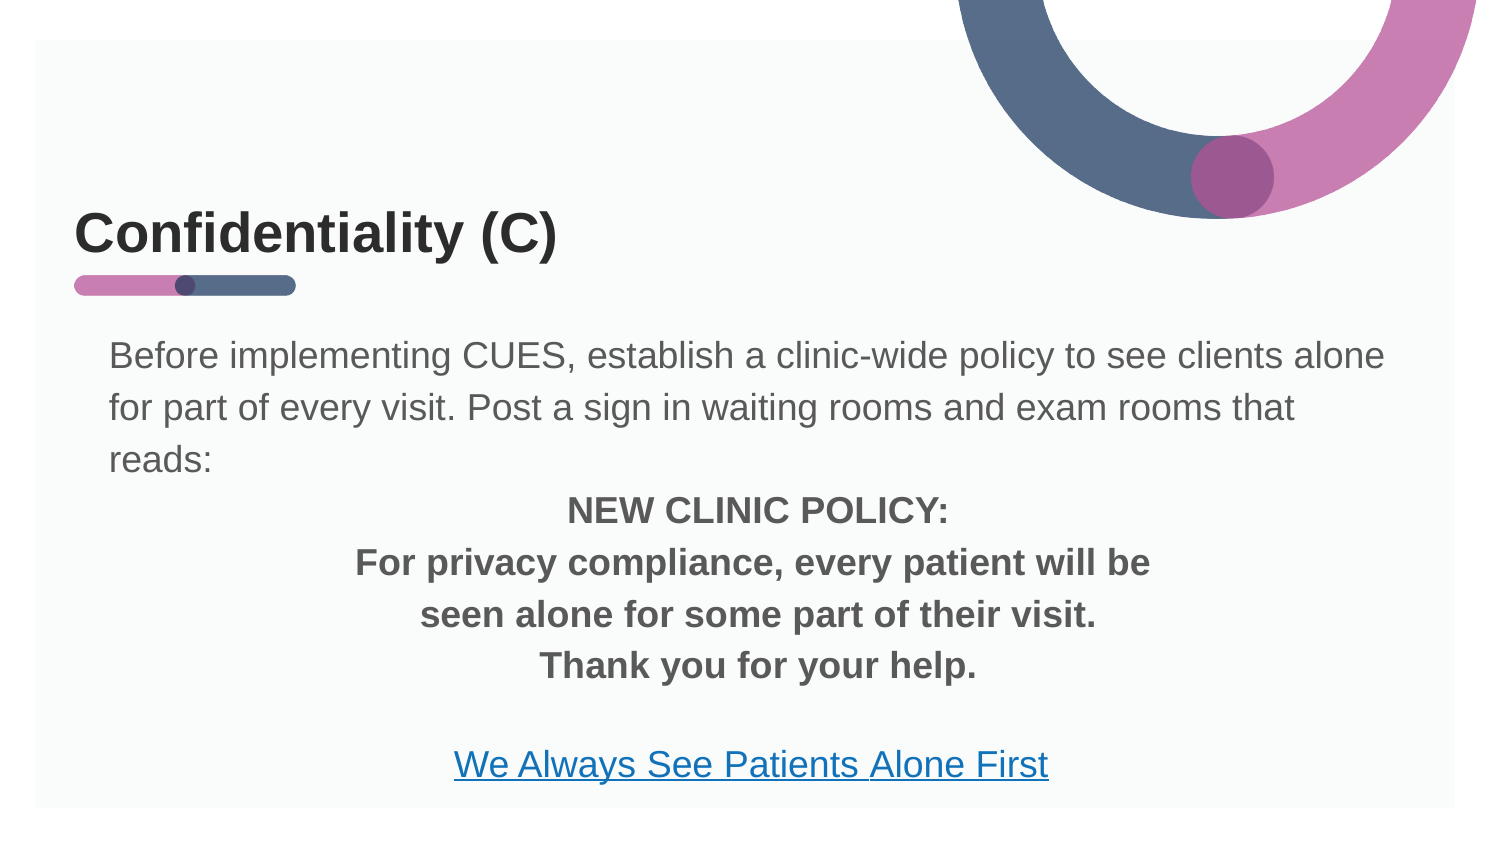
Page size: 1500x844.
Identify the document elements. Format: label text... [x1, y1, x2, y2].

title Confidentiality (C) [59, 181, 889, 276]
picture [74, 276, 296, 296]
list We Always See Patients Alone First [401, 717, 1116, 799]
picture [955, 0, 1480, 219]
list Before implementing CUES, establish a clinic-wide policy to see clients alone for part of every visit. Post a sign in waiting rooms and exam rooms that reads: NEW CLINIC POLICY: For privacy compliance, every patient will be seen alone for some part of their visit. Thank you for your help. [93, 309, 1424, 694]
